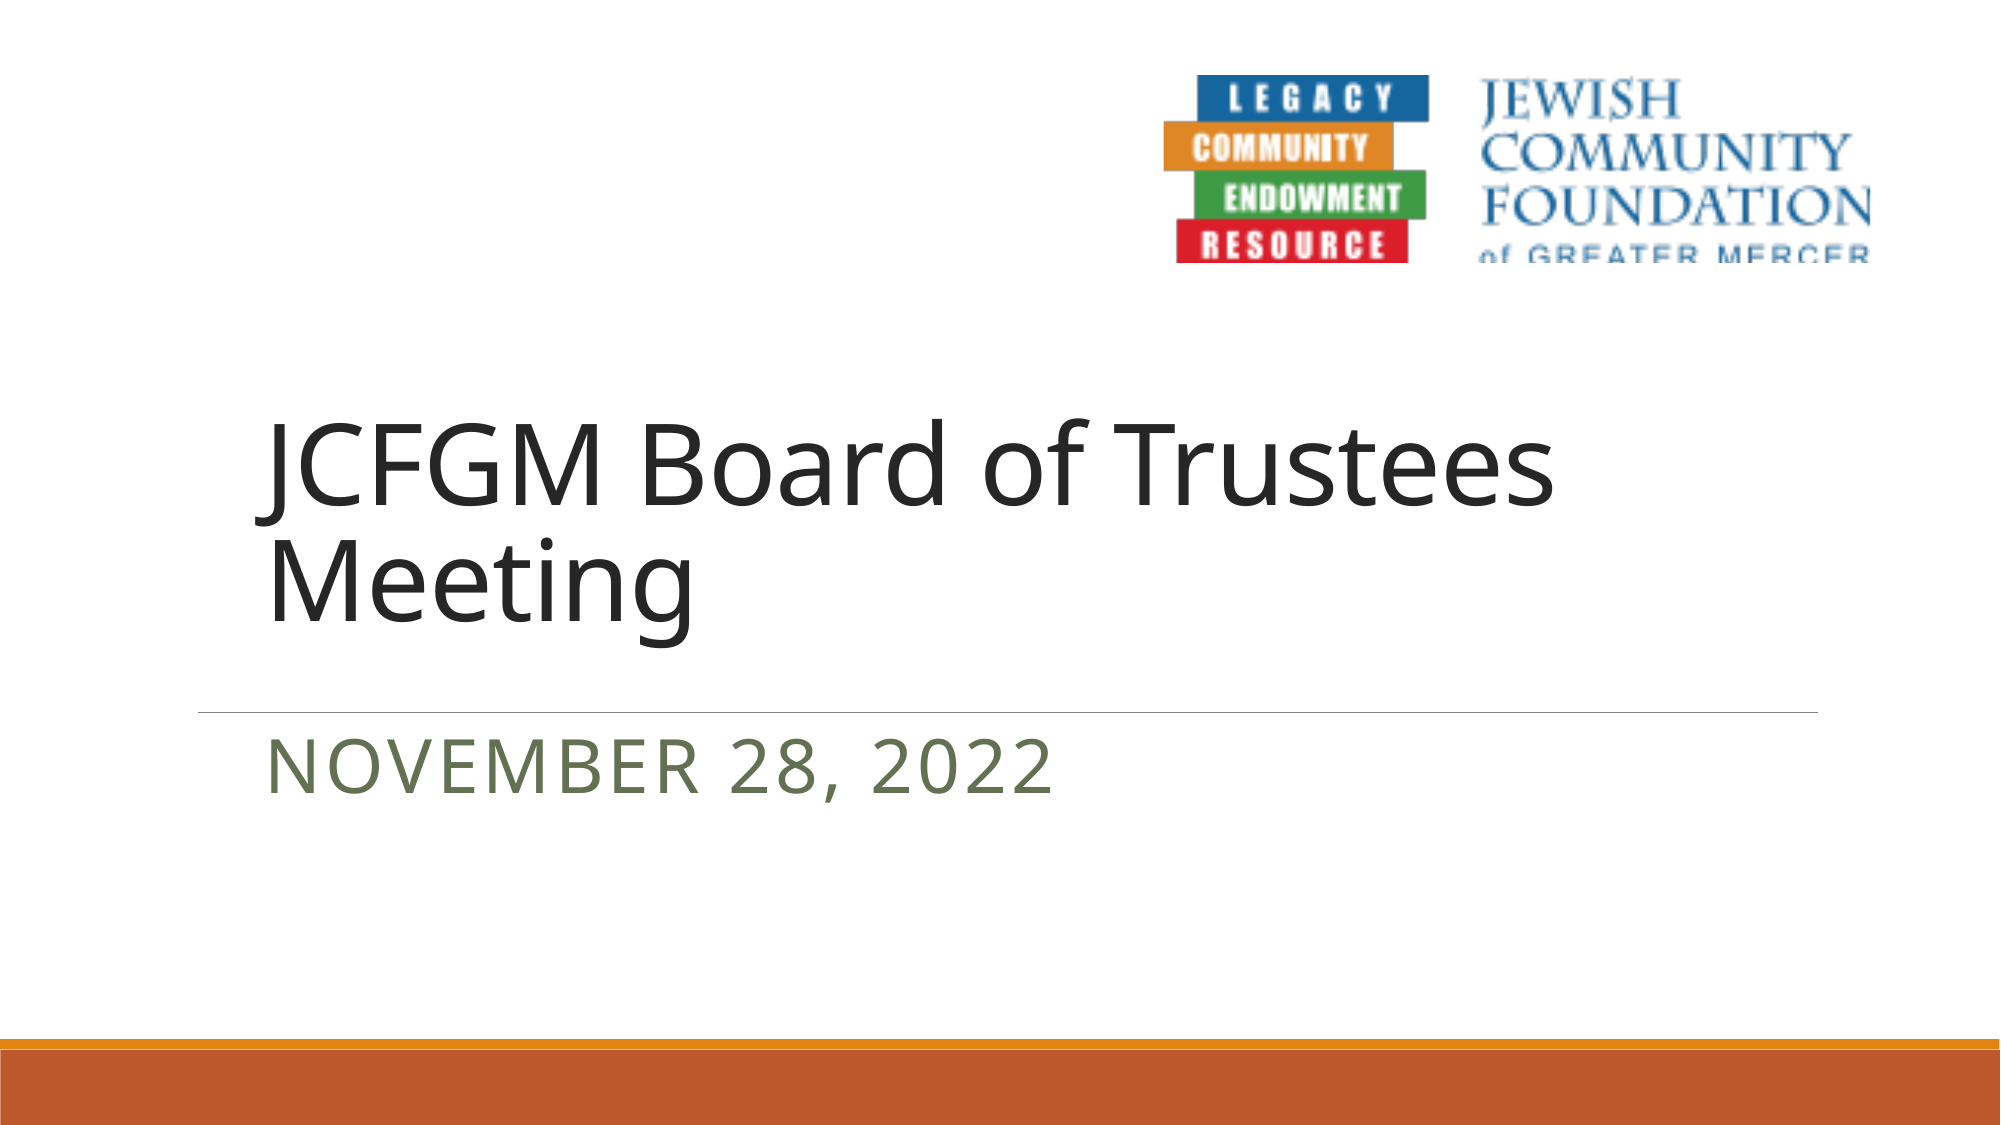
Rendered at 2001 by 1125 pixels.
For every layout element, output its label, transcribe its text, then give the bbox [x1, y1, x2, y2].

picture [1162, 74, 1871, 263]
subtitle November 28, 2022 [249, 720, 1750, 863]
title JCFGM Board of Trustees Meeting [249, 404, 1750, 653]
